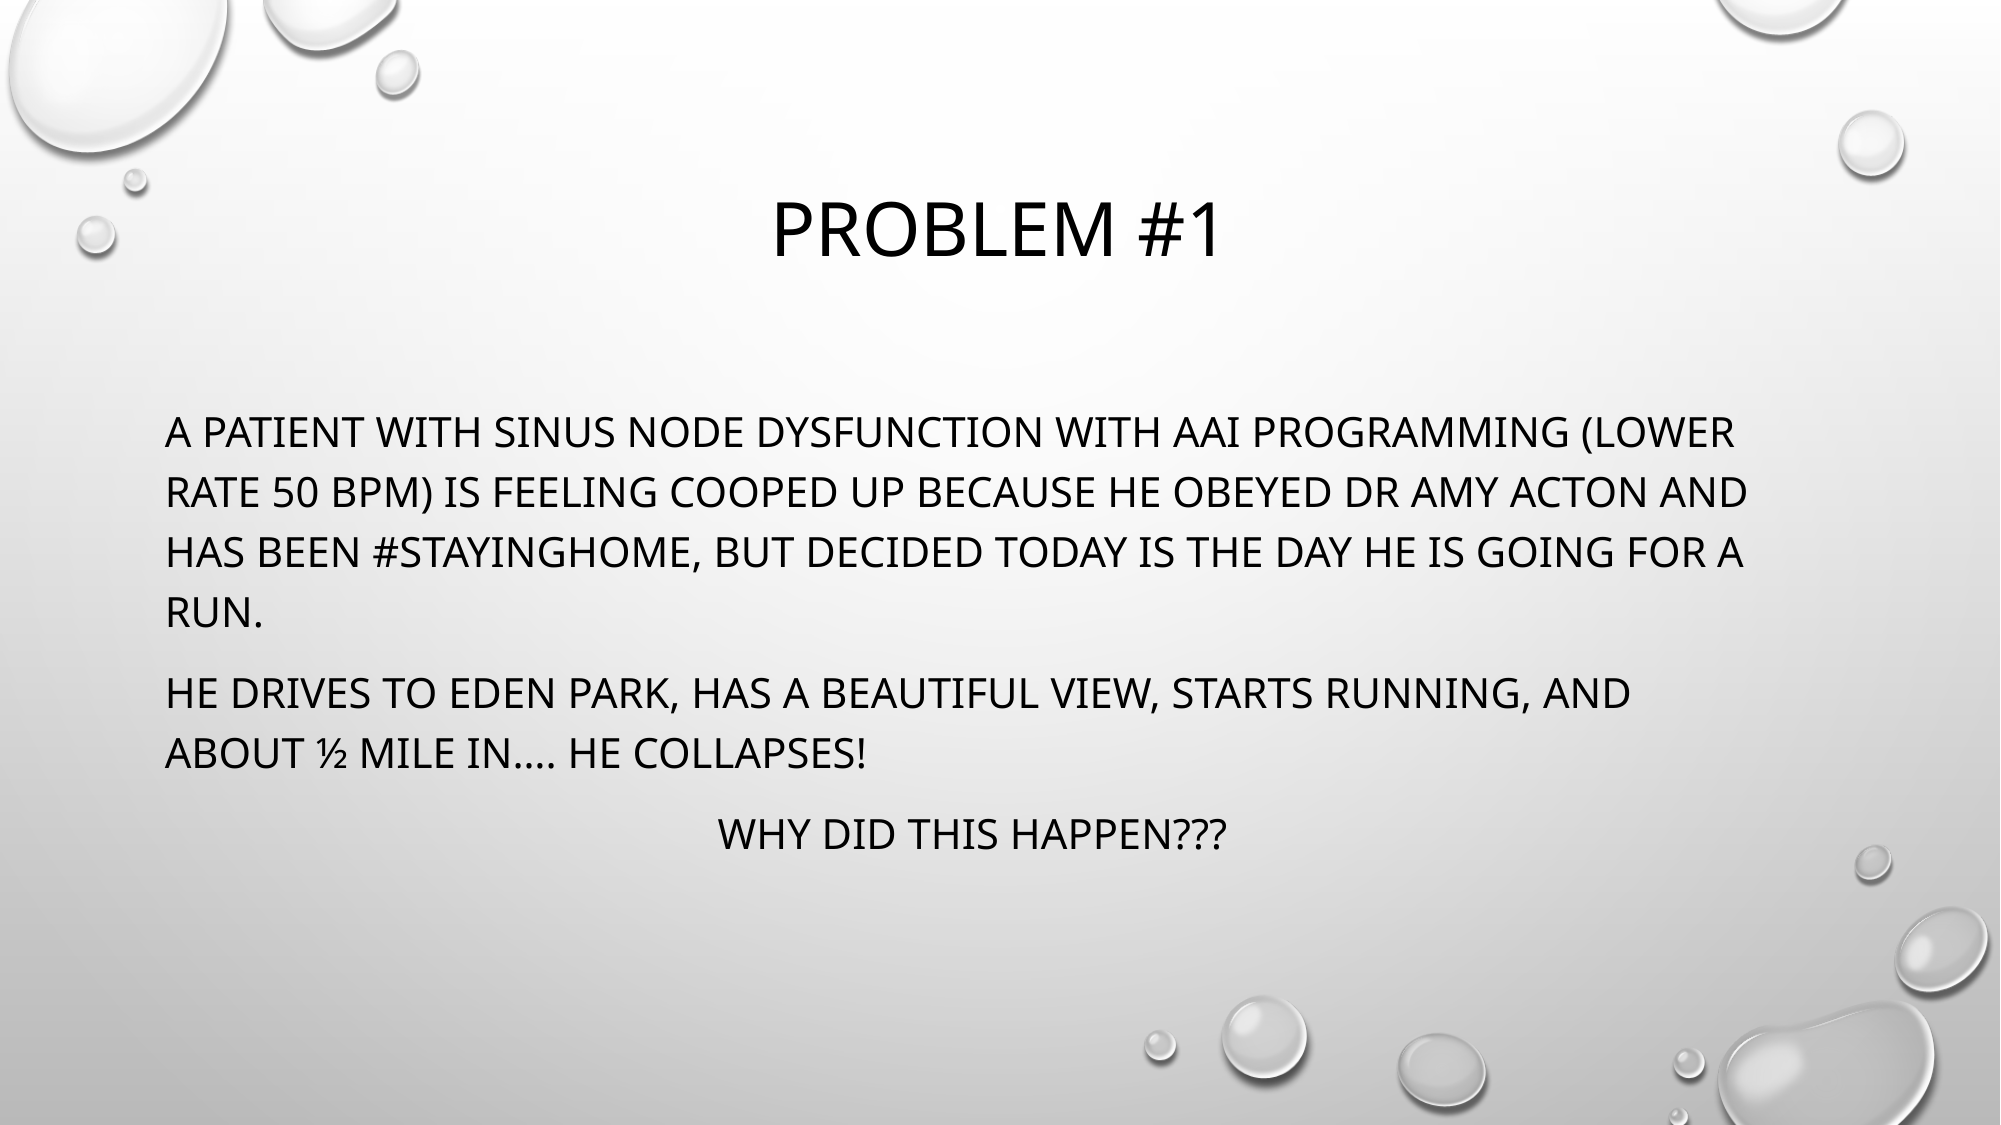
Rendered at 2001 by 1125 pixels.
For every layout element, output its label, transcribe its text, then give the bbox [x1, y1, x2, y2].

picture [0, 0, 2000, 1125]
title Problem #1 [149, 101, 1851, 364]
list A patient with sinus node dysfunction with AAI programming (Lower rate 50 bpm) is feeling cooped up because he obeyed dr amy acton and has been #stayinghome, but decided today is the day he is going for a run. He drives to eden park, has a beautiful view, starts running, and about ½ mile in…. He collapses! Why did this happen??? [149, 388, 1795, 950]
